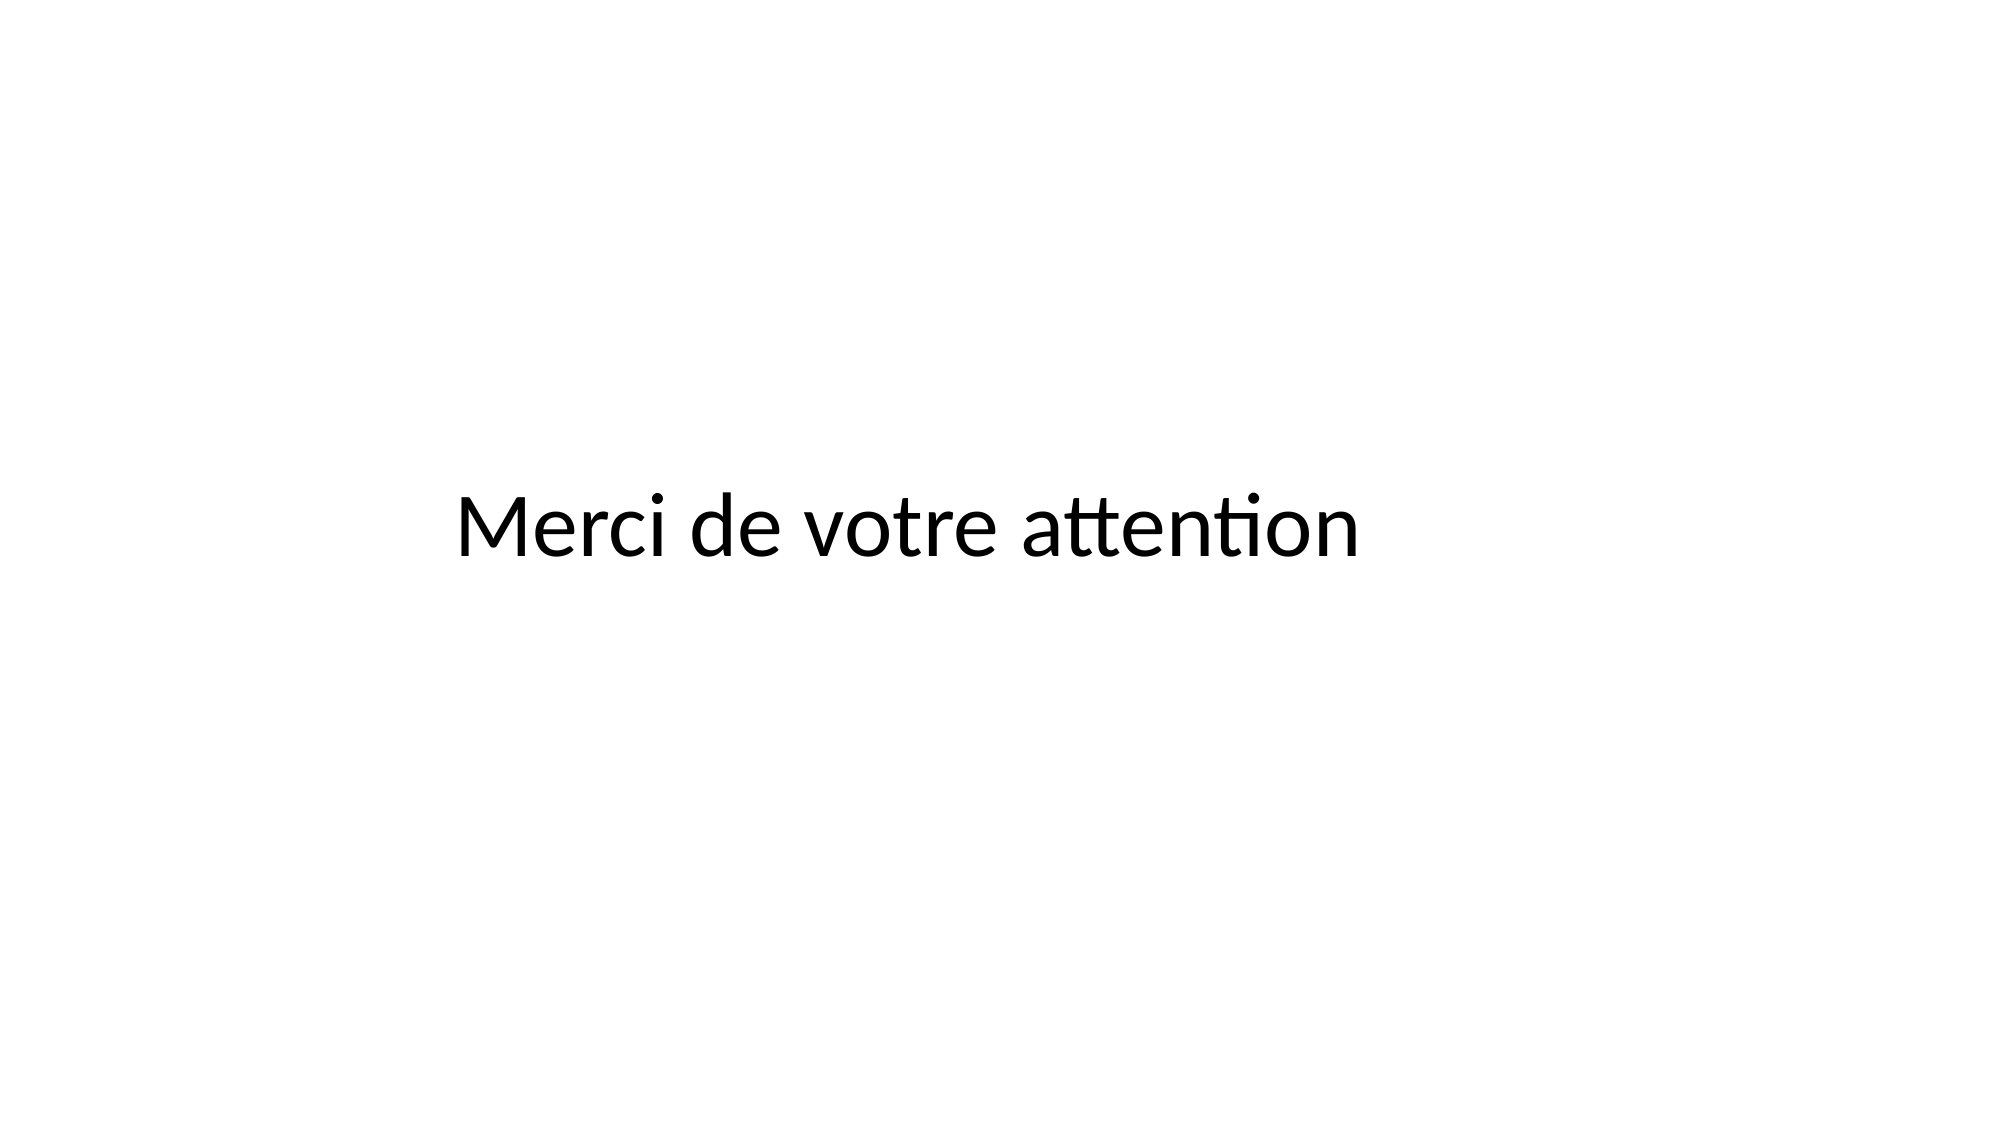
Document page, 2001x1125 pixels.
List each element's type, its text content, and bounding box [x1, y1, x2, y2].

text_box Merci de votre attention [439, 457, 2000, 583]
